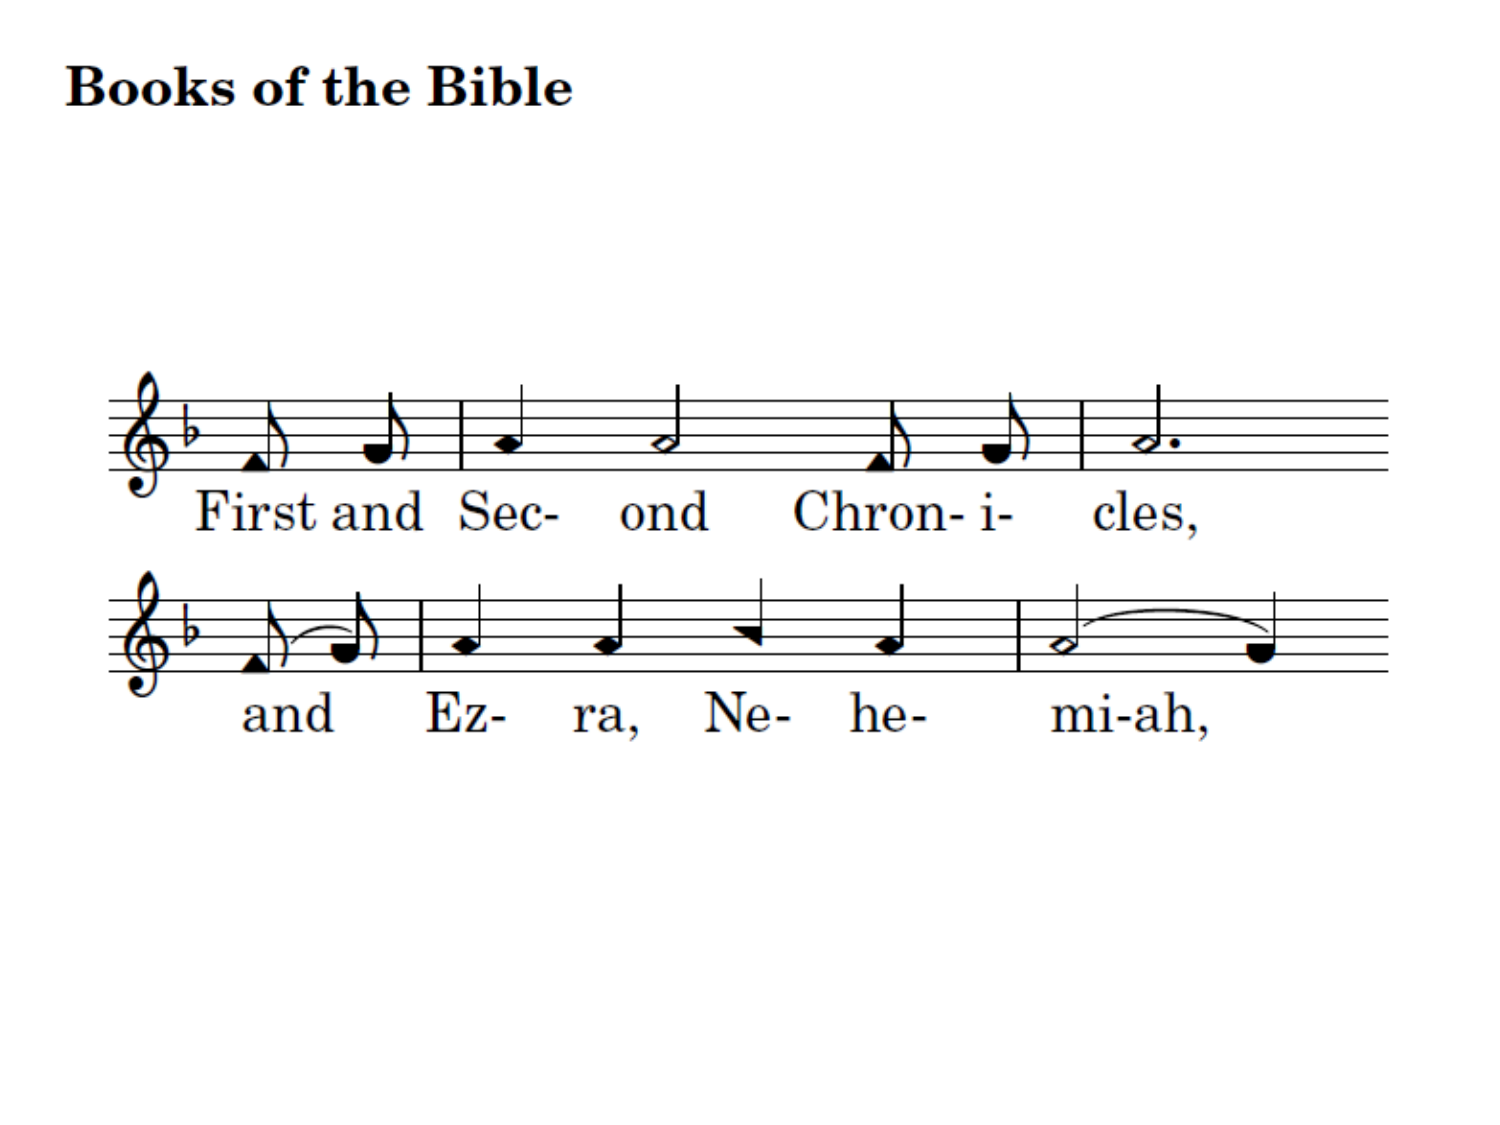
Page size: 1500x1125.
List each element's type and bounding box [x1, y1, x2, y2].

picture [49, 49, 596, 126]
picture [94, 362, 1406, 763]
